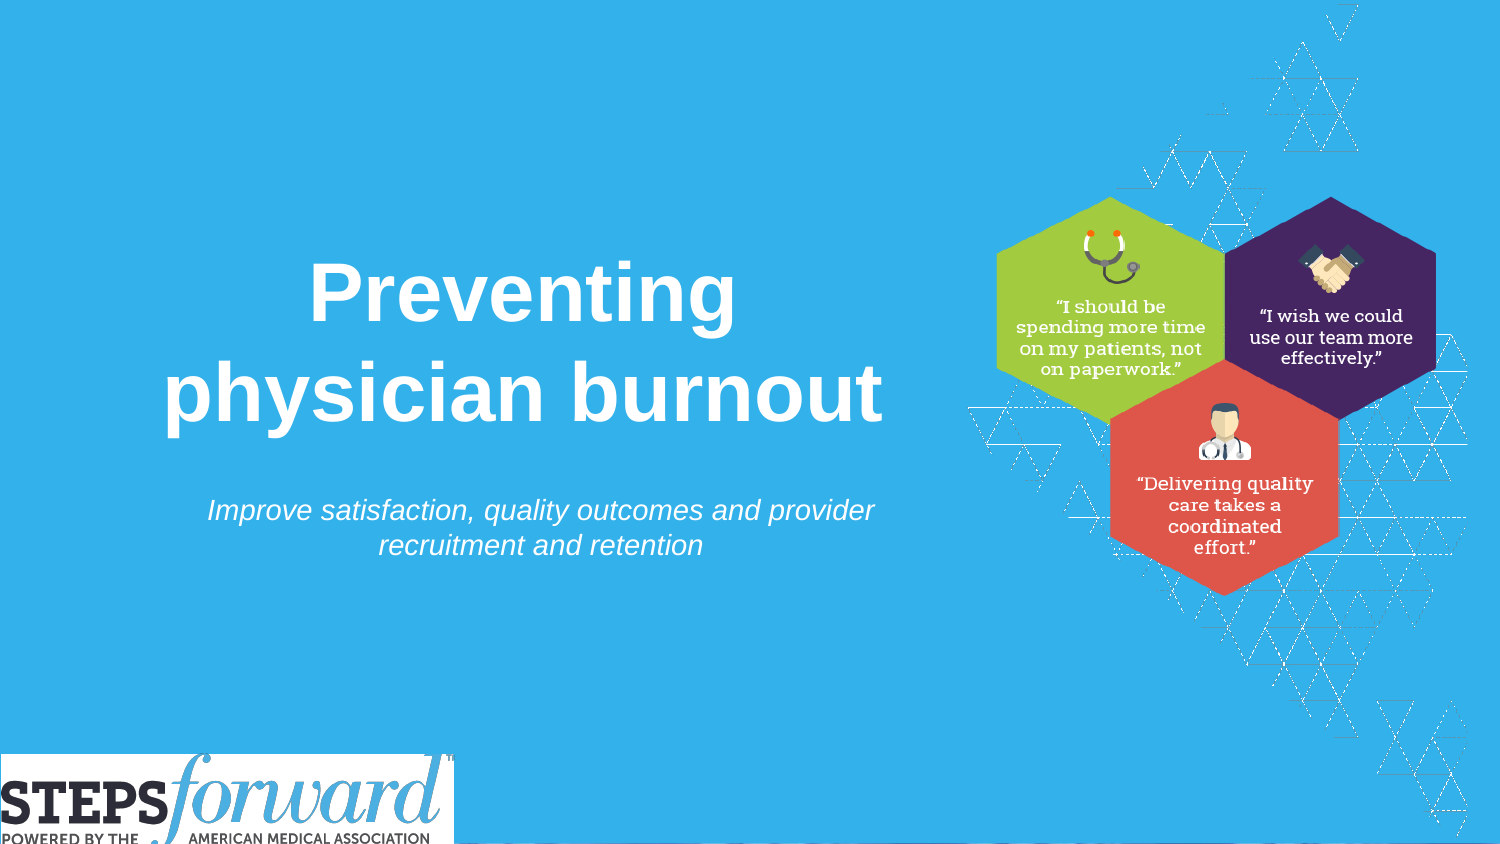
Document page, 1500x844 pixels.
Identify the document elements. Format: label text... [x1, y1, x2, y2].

text_box Improve satisfaction, quality outcomes and provider recruitment and retention [117, 476, 965, 568]
picture [1, 753, 455, 844]
title Preventing physician burnout [99, 173, 947, 504]
picture [947, 0, 1468, 844]
